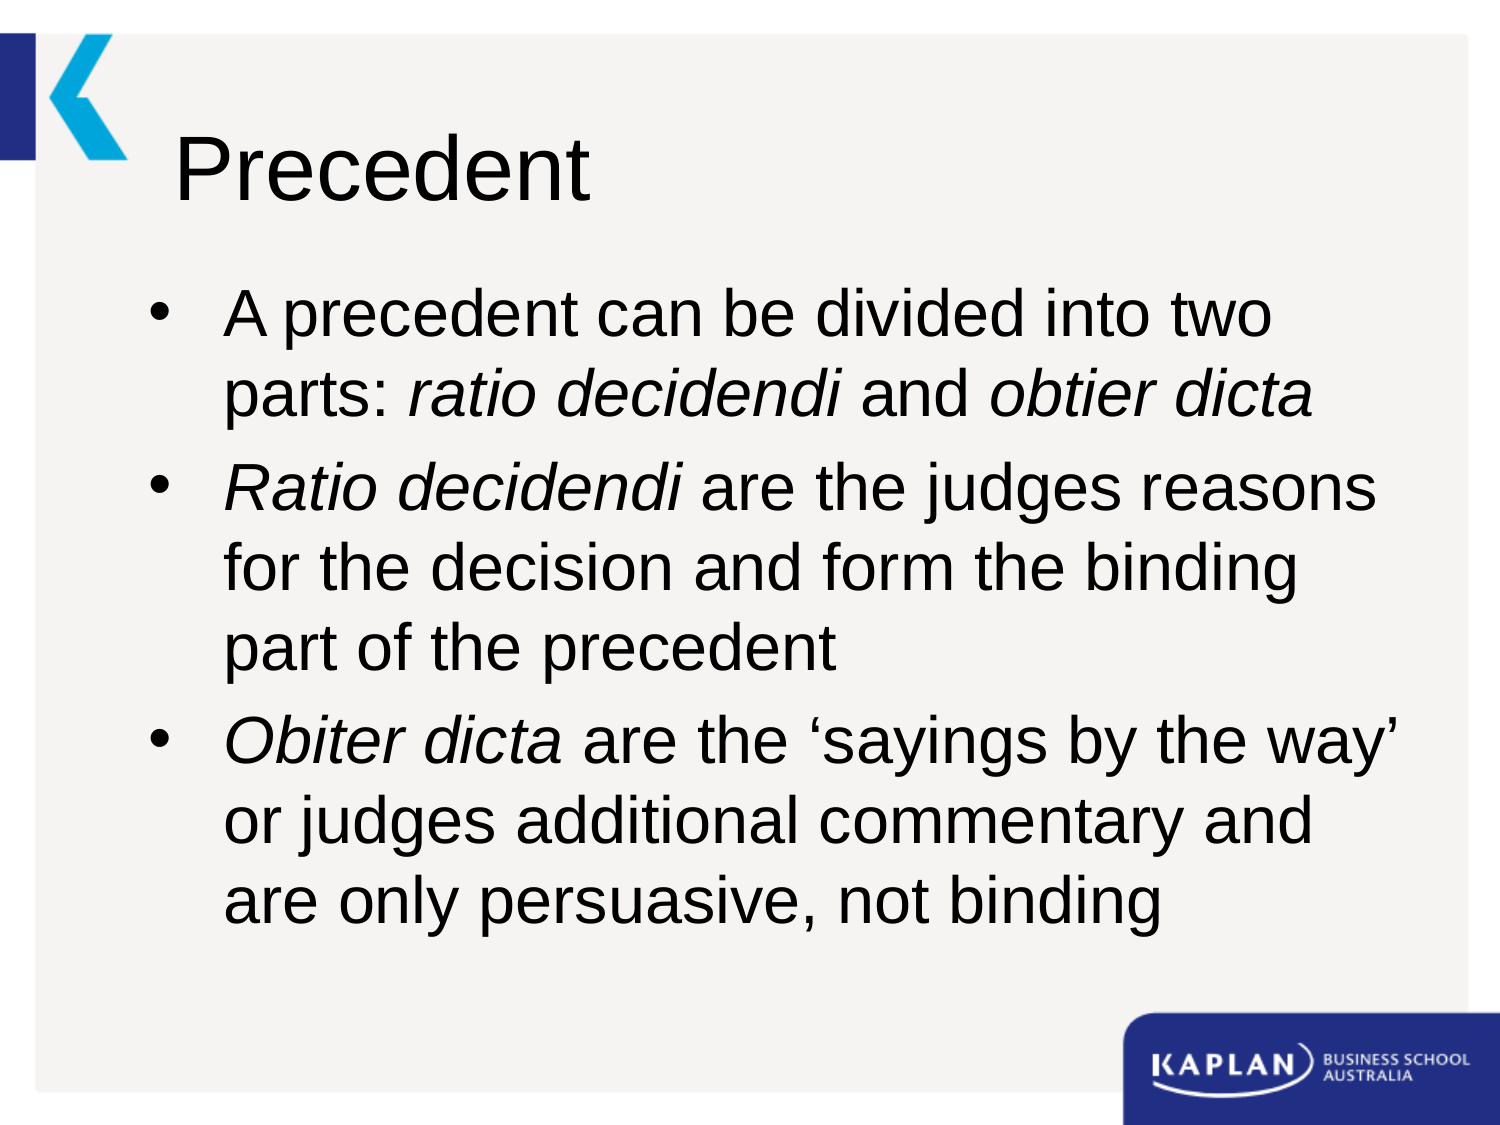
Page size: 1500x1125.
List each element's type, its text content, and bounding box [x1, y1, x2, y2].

text_box Precedent [99, 70, 1450, 258]
list A precedent can be divided into two parts: ratio decidendi and obtier dicta Ratio decidendi are the judges reasons for the decision and form the binding part of the precedent Obiter dicta are the ‘sayings by the way’ or judges additional commentary and are only persuasive, not binding [75, 262, 1425, 1005]
